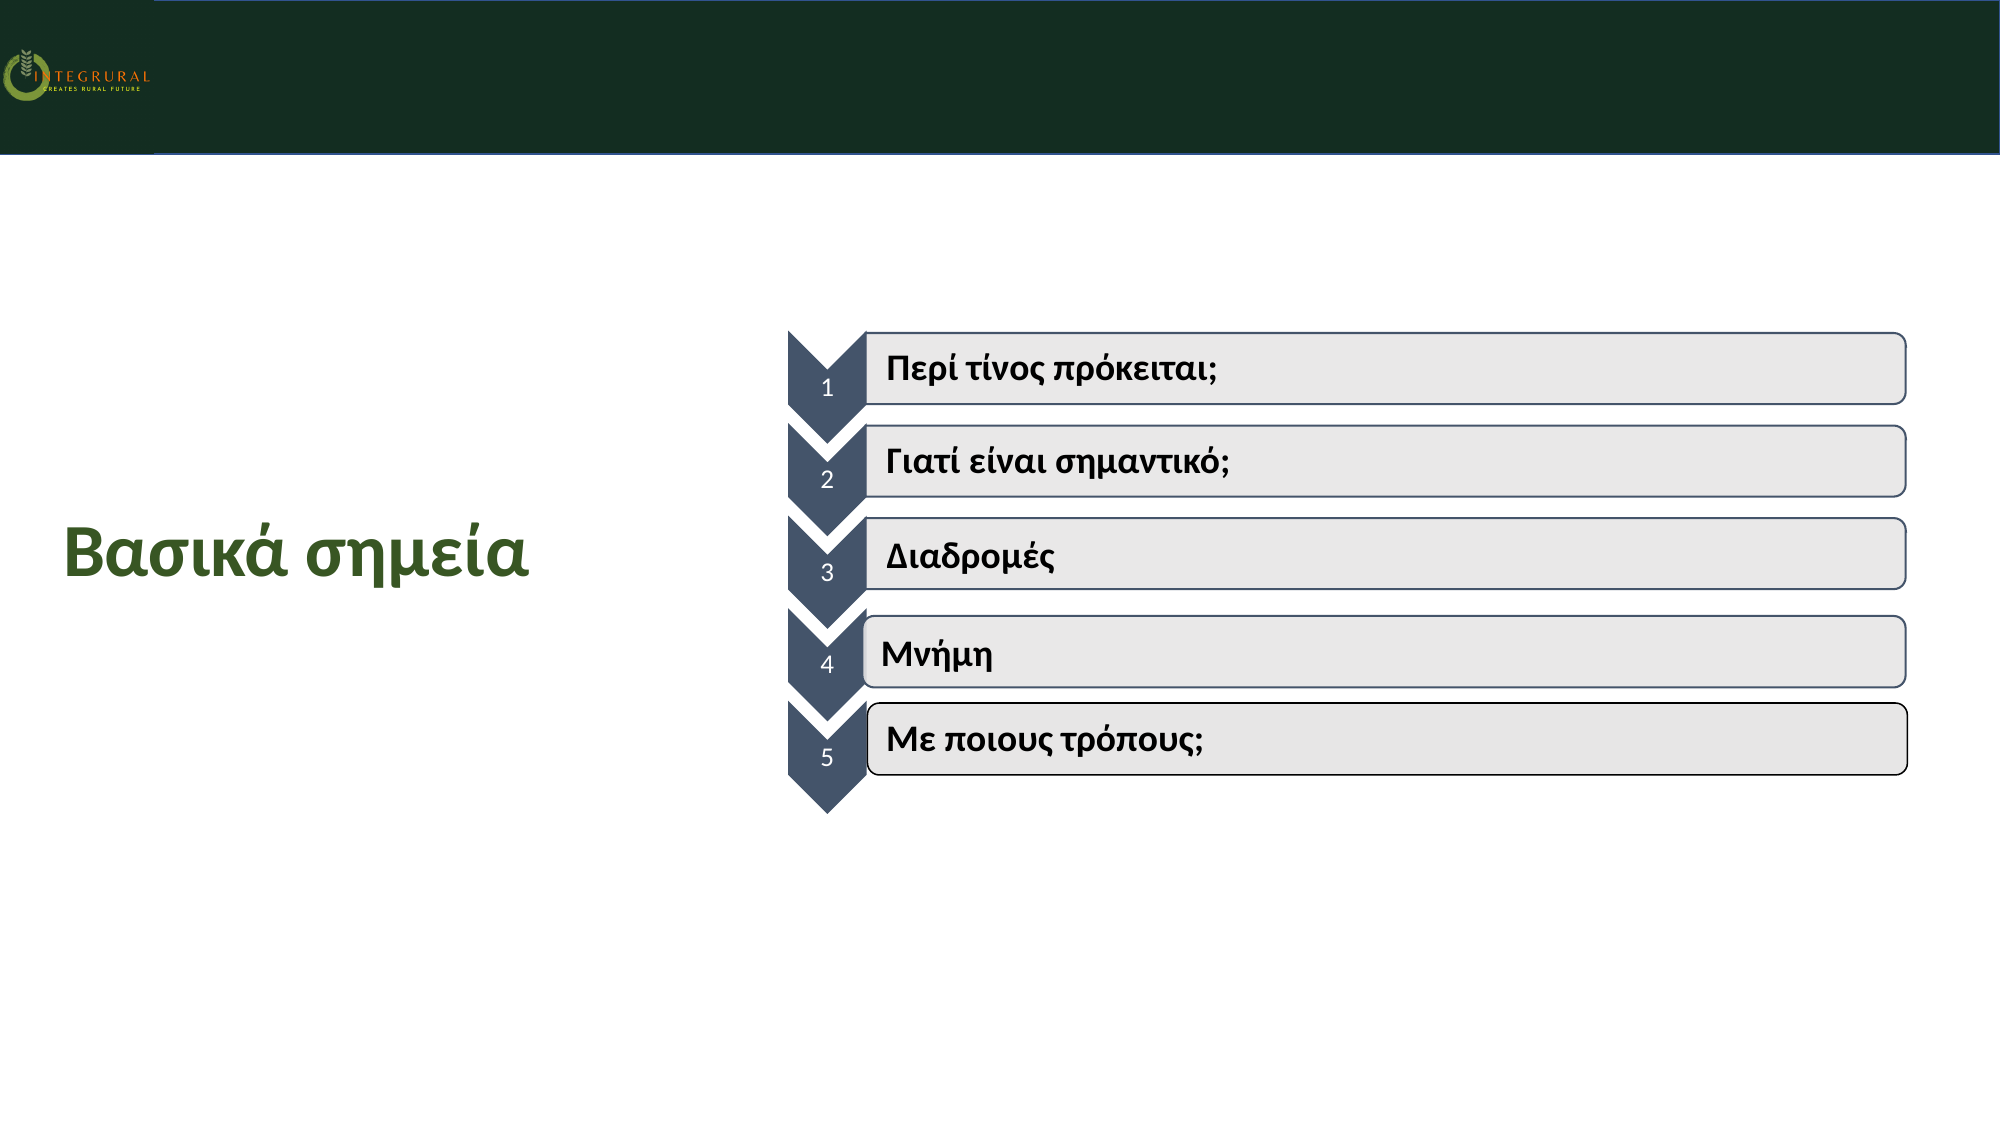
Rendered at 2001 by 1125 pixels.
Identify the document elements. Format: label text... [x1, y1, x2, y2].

picture [0, 0, 154, 154]
text_box [156, 0, 2000, 154]
text_box Βασικά σημεία [48, 494, 748, 600]
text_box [788, 332, 1906, 813]
